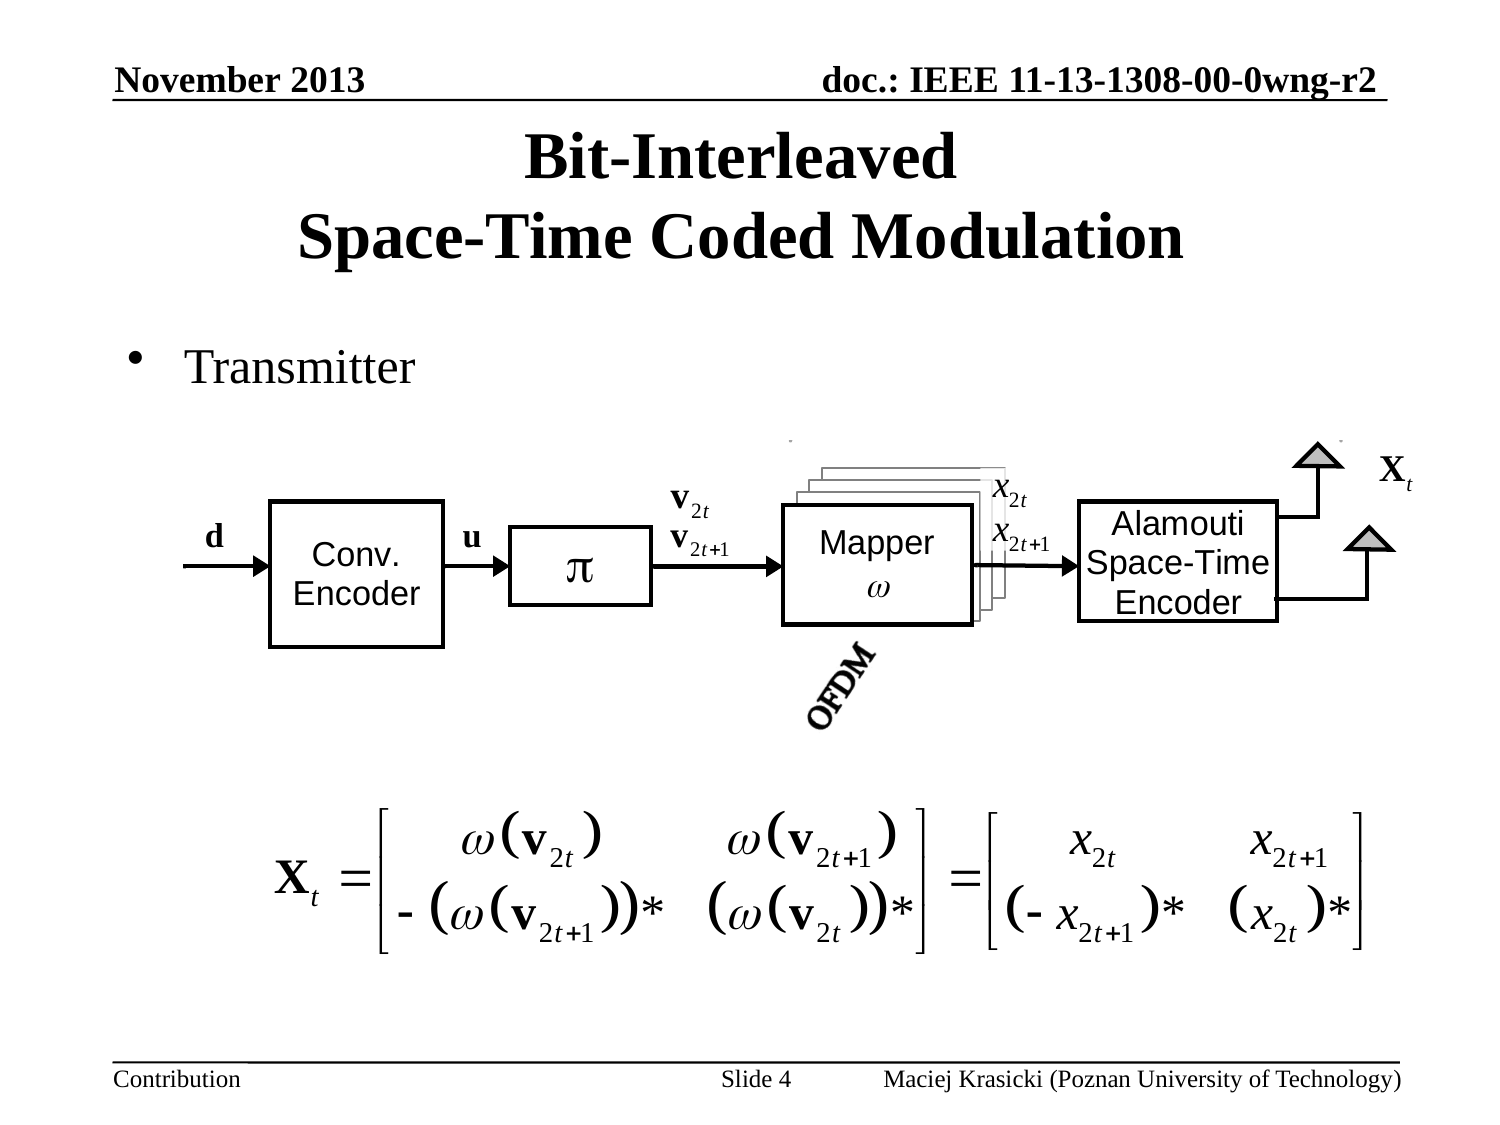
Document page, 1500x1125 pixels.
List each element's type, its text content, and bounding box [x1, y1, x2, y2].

picture [182, 440, 1424, 786]
footer Maciej Krasicki (Poznan University of Technology) [875, 1061, 1402, 1093]
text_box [265, 798, 1382, 965]
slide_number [114, 54, 368, 101]
list Transmitter [111, 326, 1388, 1002]
title Bit-Interleaved Space-Time Coded Modulation [112, 103, 1388, 280]
slide_number Slide 4 [712, 1061, 800, 1093]
